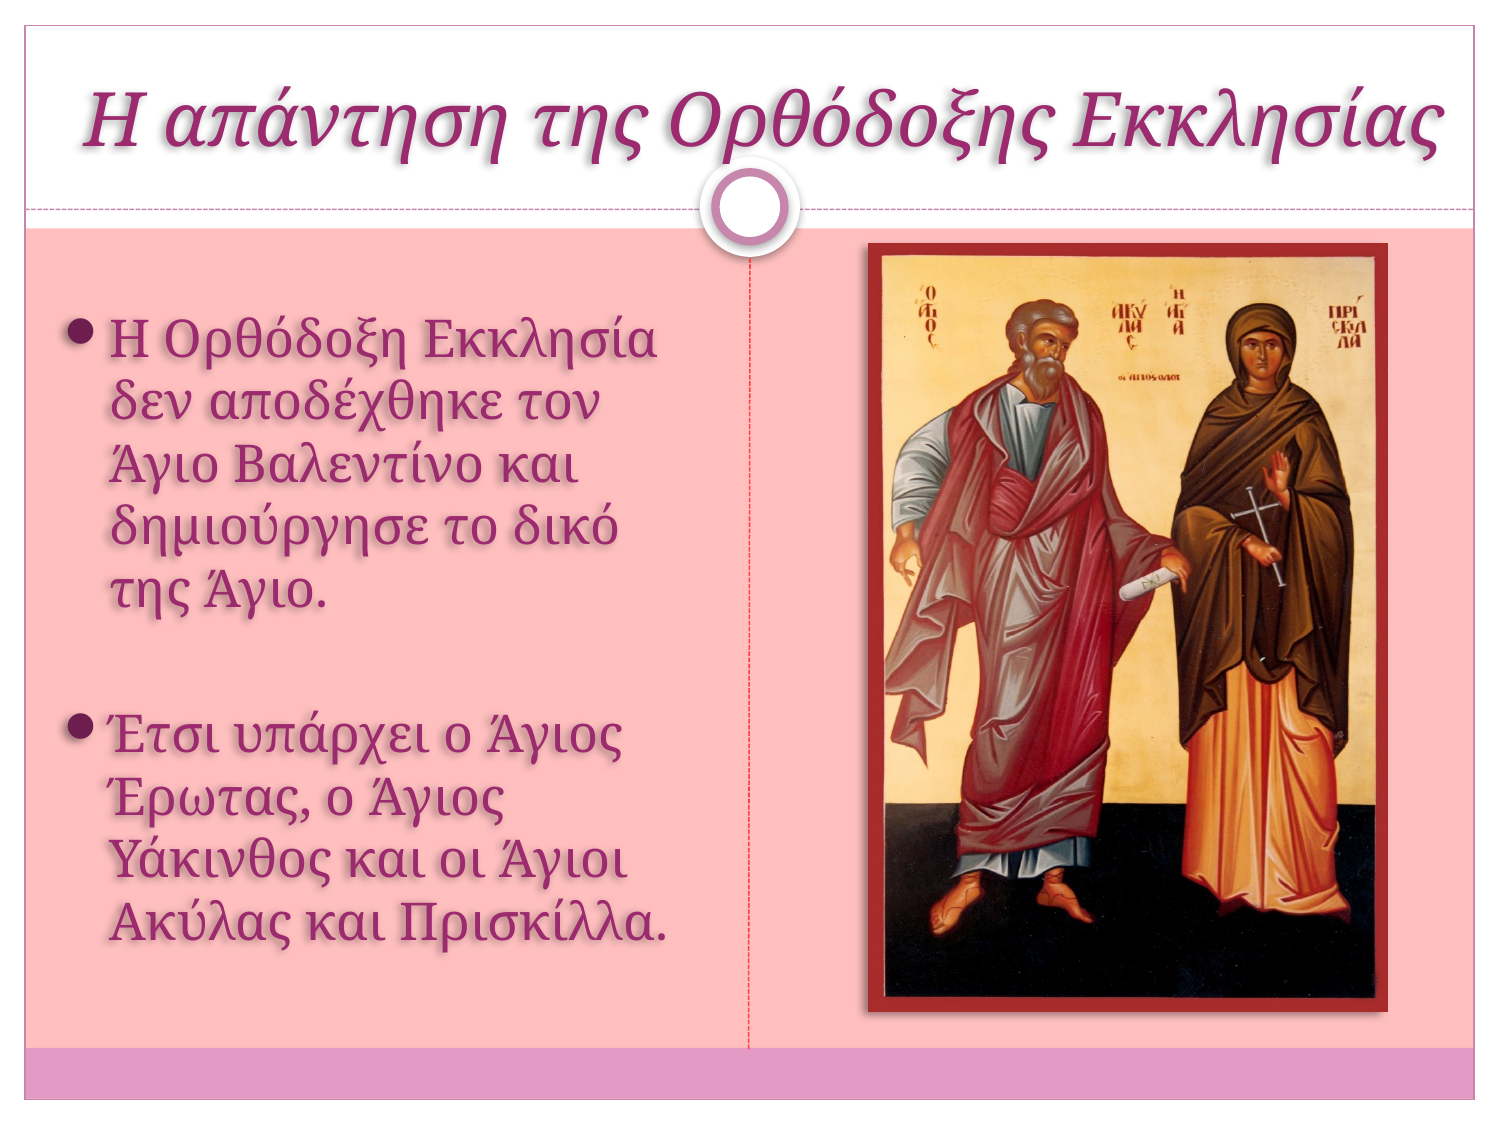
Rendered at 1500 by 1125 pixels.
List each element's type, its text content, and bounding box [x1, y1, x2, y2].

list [867, 243, 1389, 1012]
list Η Ορθόδοξη Εκκλησία δεν αποδέχθηκε τον Άγιο Βαλεντίνο και δημιούργησε το δικό της Άγιο. Έτσι υπάρχει ο Άγιος Έρωτας, ο Άγιος Υάκινθος και οι Άγιοι Ακύλας και Πρισκίλλα. [49, 224, 712, 993]
title Η απάντηση της Ορθόδοξης Εκκλησίας [64, 54, 1465, 179]
